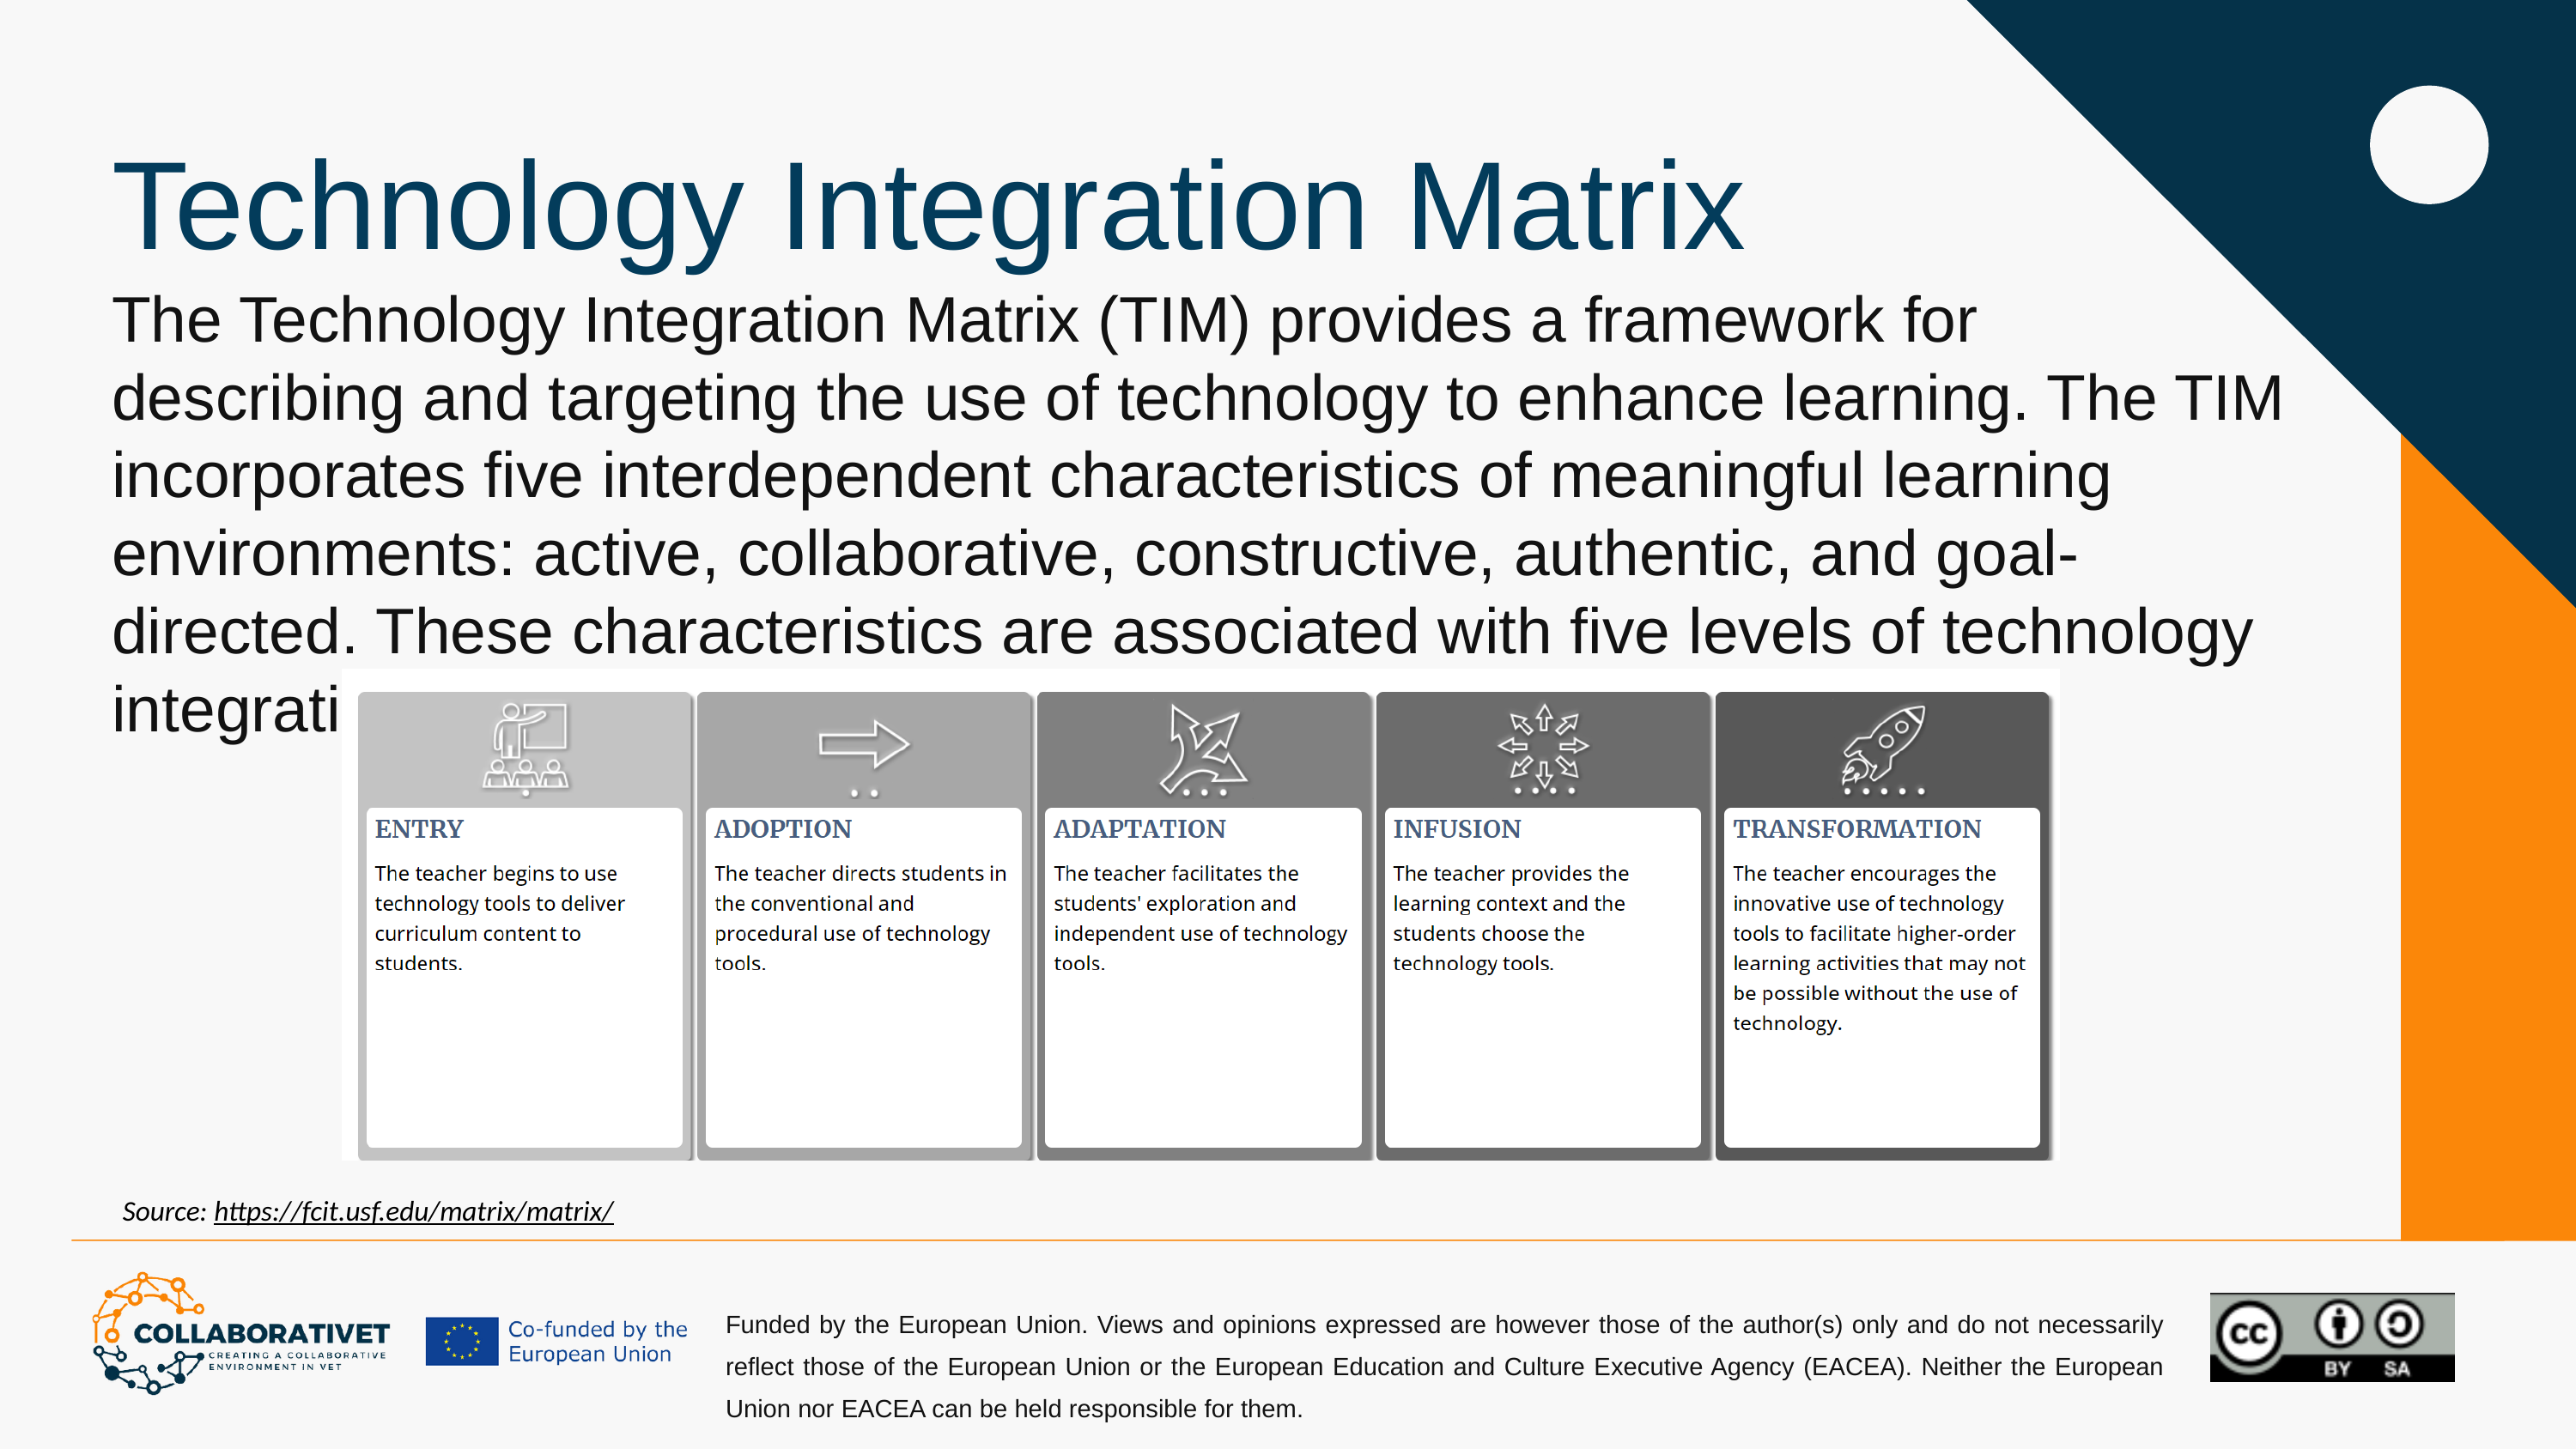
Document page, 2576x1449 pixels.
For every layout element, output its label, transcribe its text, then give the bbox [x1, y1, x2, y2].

picture [2210, 1293, 2455, 1382]
text_box [2370, 85, 2489, 204]
text_box [1966, 0, 2576, 609]
text_box Technology Integration Matrix [112, 109, 1828, 275]
text_box [2401, 434, 2576, 1241]
text_box Funded by the European Union. Views and opinions expressed are however those of the author(s) only and do not necessarily reflect those of the European Union or the European Education and Culture Executive Agency (EACEA). Neither the European Union nor EACEA can be held responsible for them. [725, 1296, 2166, 1423]
text_box The Technology Integration Matrix (TIM) provides a framework for describing and targeting the use of technology to enhance learning. The TIM incorporates five interdependent characteristics of meaningful learning environments: active, collaborative, constructive, authentic, and goal-directed. These characteristics are associated with five levels of technology integration: entry, adoption, adaptation, infusion, and transformation. [112, 276, 2291, 745]
text_box Source: https://fcit.usf.edu/matrix/matrix/ [408, 1186, 1398, 1234]
text_box [409, 1300, 712, 1382]
text_box [78, 1179, 408, 1449]
picture [342, 669, 2060, 1161]
